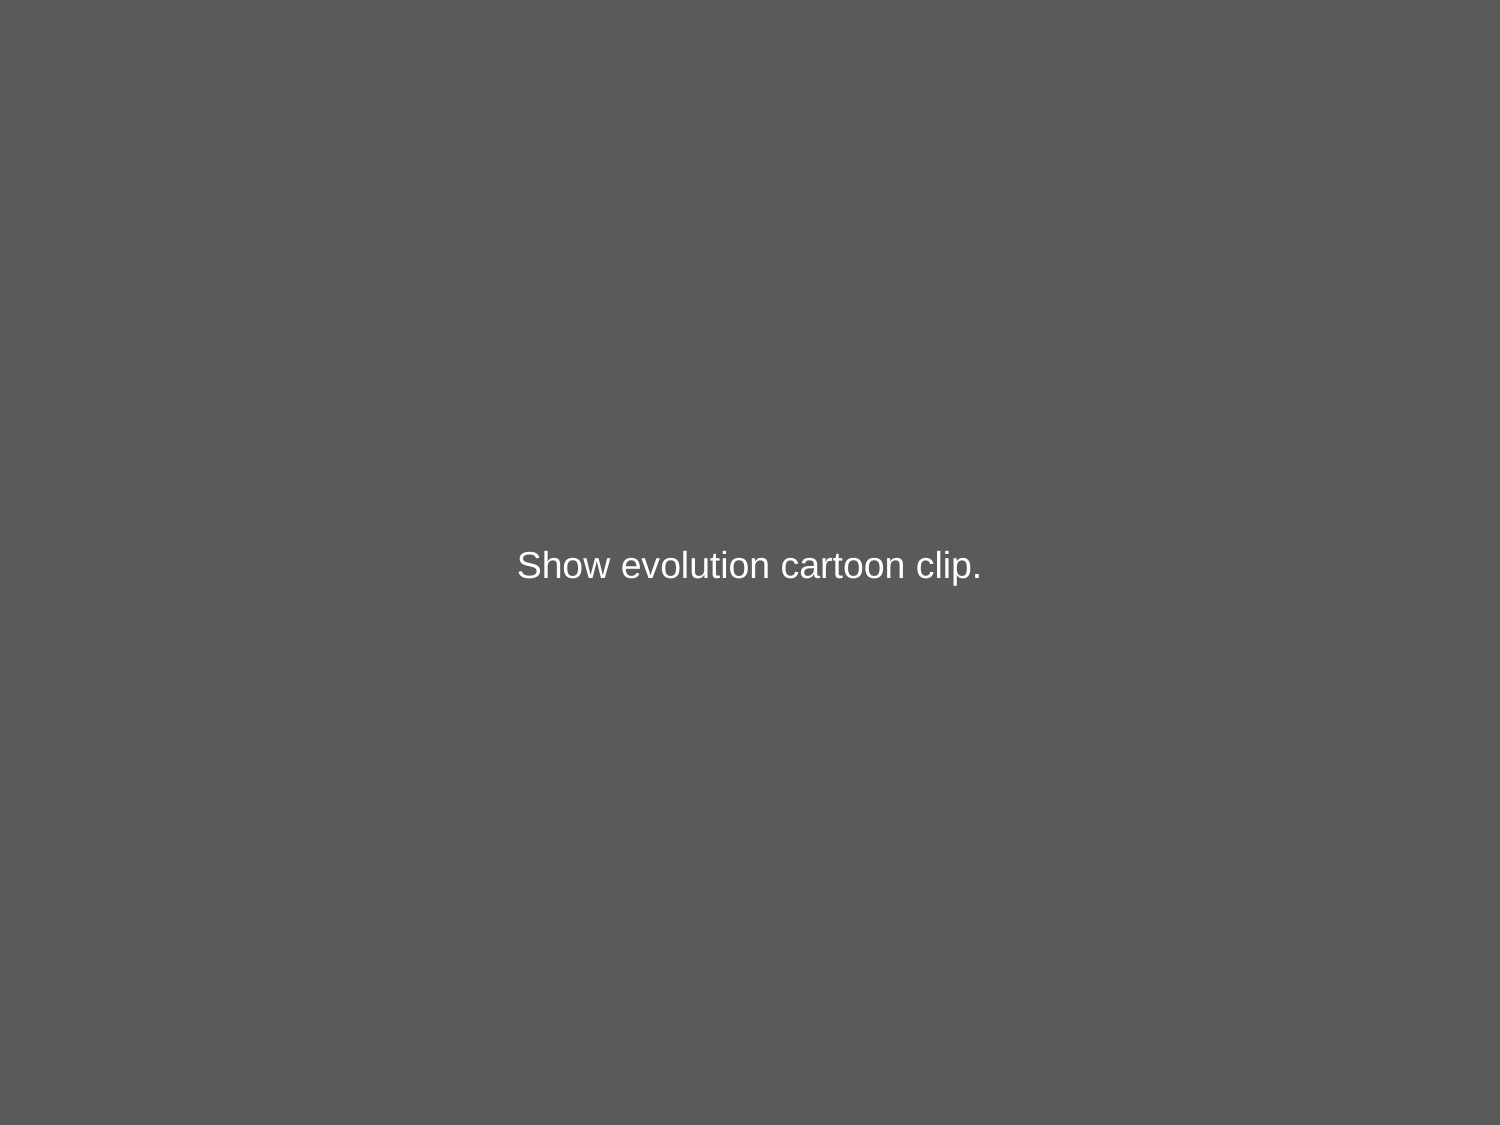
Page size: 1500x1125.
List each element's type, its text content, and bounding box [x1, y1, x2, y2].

text_box Show evolution cartoon clip. [509, 533, 991, 594]
